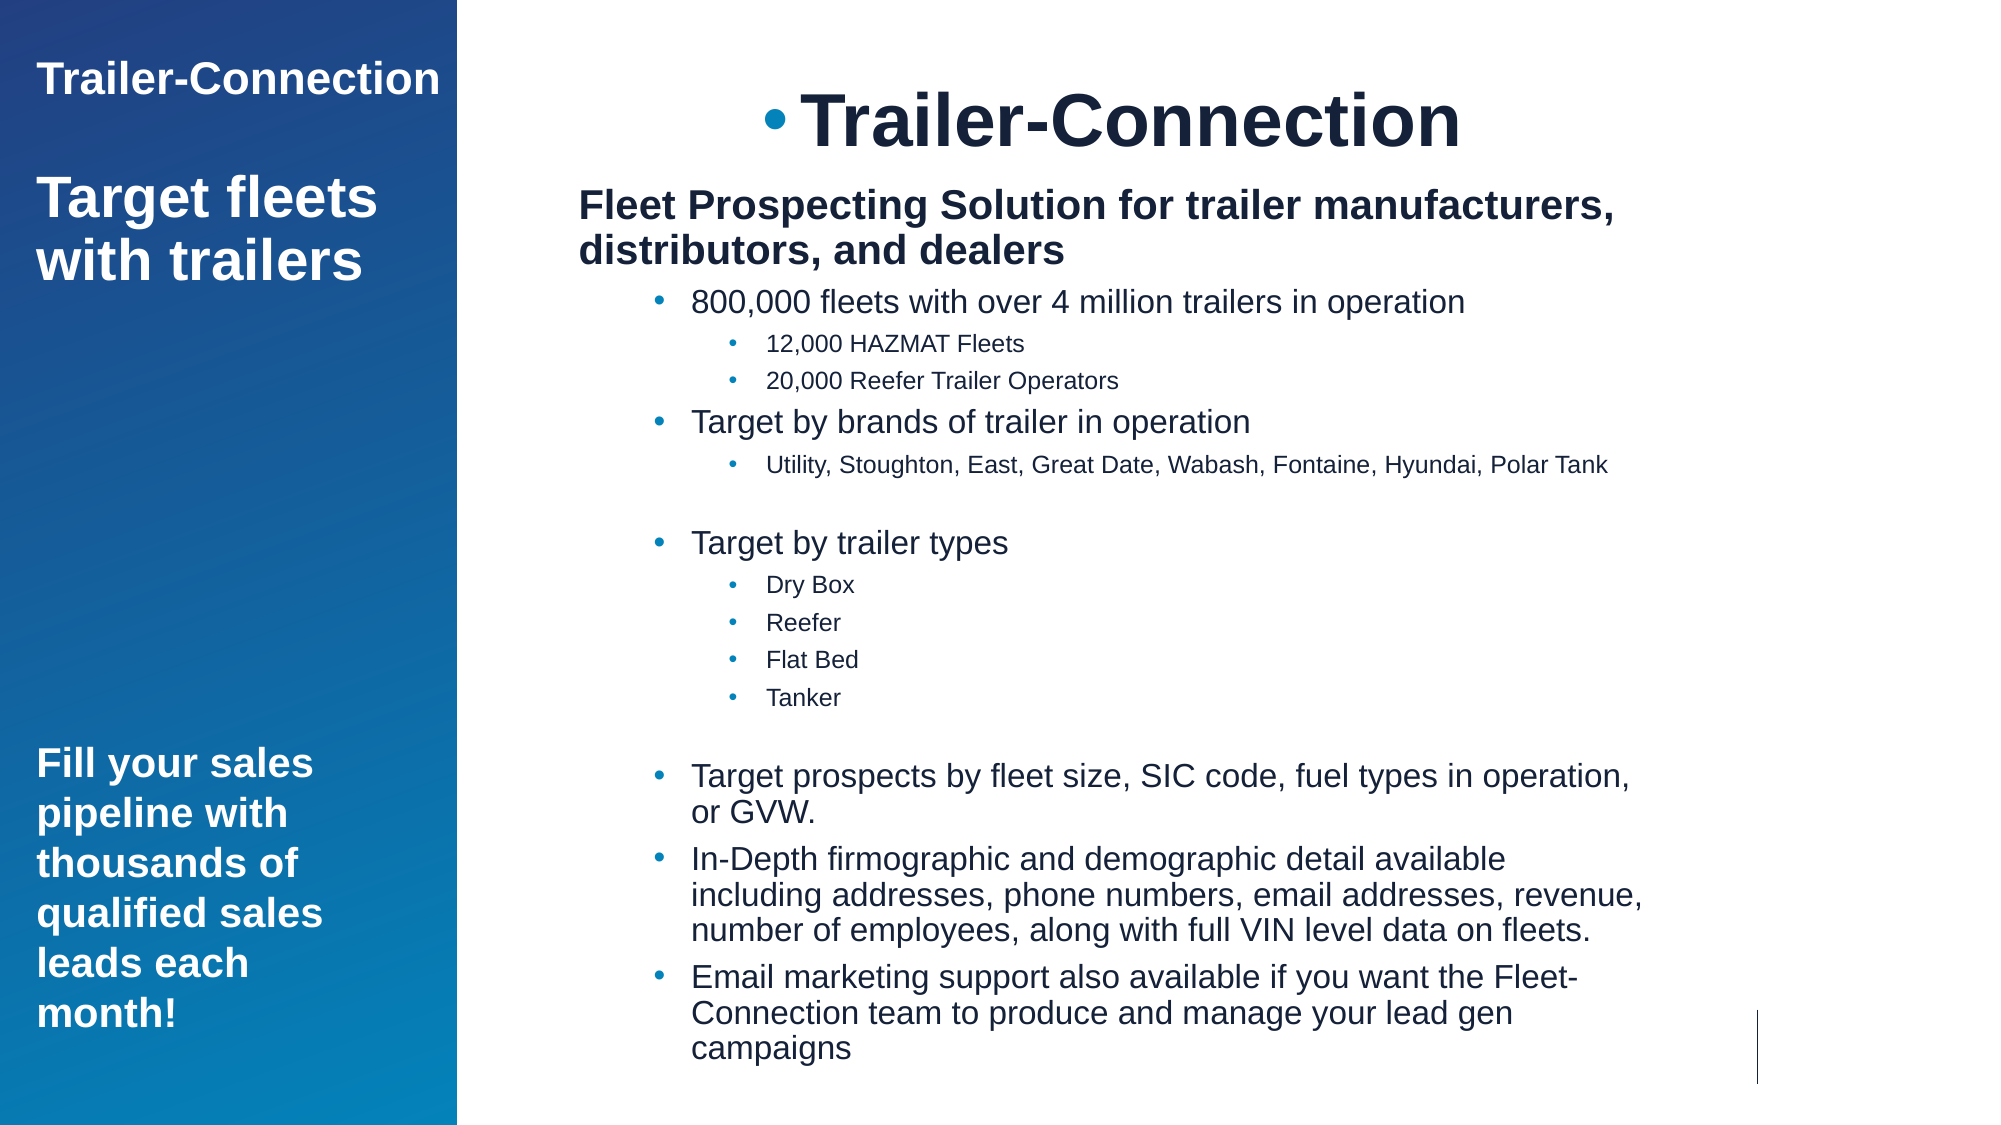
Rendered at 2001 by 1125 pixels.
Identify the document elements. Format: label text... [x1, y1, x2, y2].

text_box Trailer-Connection Fleet Prospecting Solution for trailer manufacturers, distributors, and dealers 800,000 fleets with over 4 million trailers in operation 12,000 HAZMAT Fleets 20,000 Reefer Trailer Operators Target by brands of trailer in operation Utility, Stoughton, East, Great Date, Wabash, Fontaine, Hyundai, Polar Tank Target by trailer types Dry Box Reefer Flat Bed Tanker Target prospects by fleet size, SIC code, fuel types in operation, or GVW. In-Depth firmographic and demographic detail available including addresses, phone numbers, email addresses, revenue, number of employees, along with full VIN level data on fleets. Email marketing support also available if you want the Fleet-Connection team to produce and manage your lead gen campaigns [563, 74, 1662, 1010]
text_box Trailer-Connection Target fleets with trailers [21, 47, 468, 443]
text_box [0, 0, 458, 1125]
text_box Fill your sales pipeline with thousands of qualified sales leads each month! [21, 728, 410, 1044]
